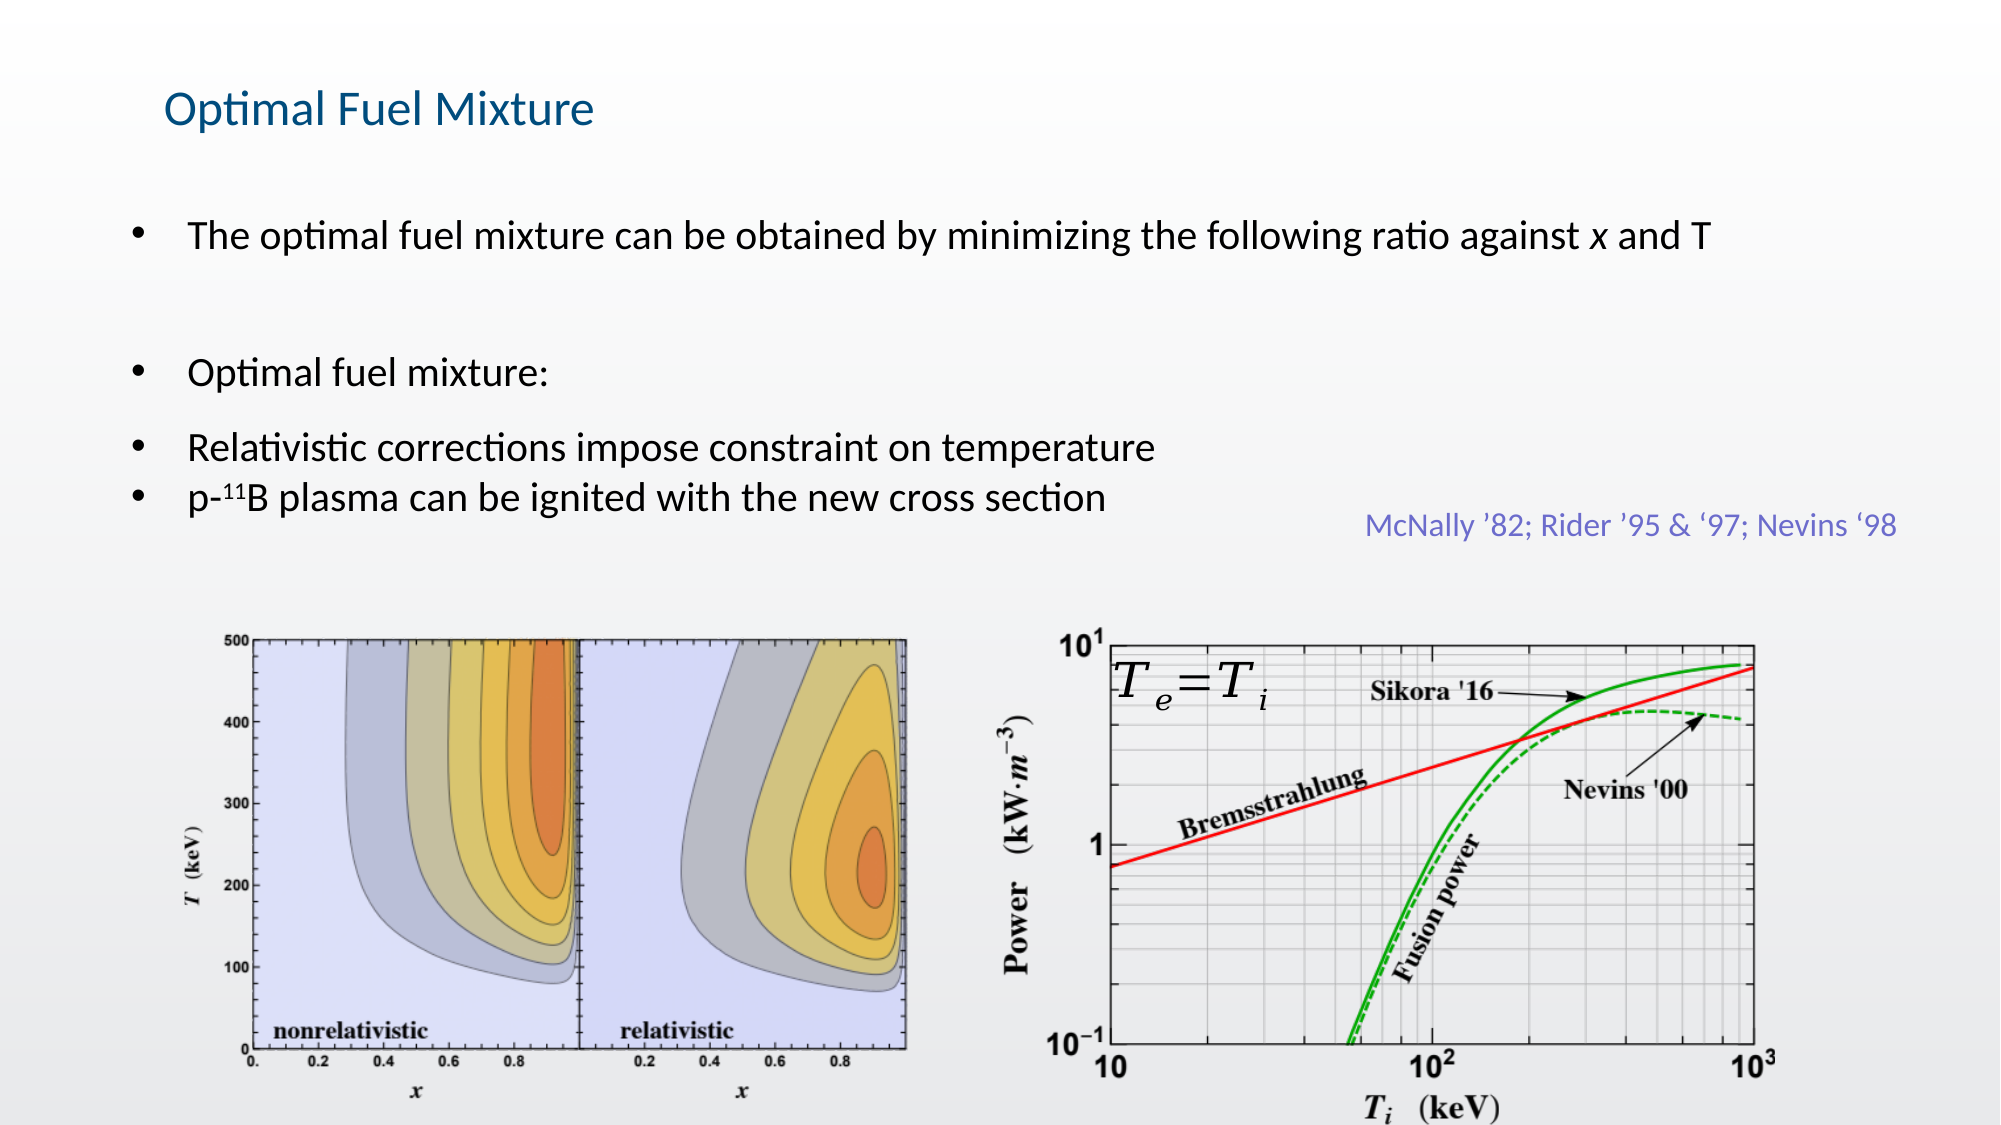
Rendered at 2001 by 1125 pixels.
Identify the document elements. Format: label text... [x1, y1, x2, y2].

picture [996, 606, 1775, 1125]
text_box Optimal Fuel Mixture [146, 66, 1721, 144]
text_box McNally ’82; Rider ’95 & ‘97; Nevins ‘98 [1350, 495, 2000, 551]
picture [184, 606, 929, 1123]
